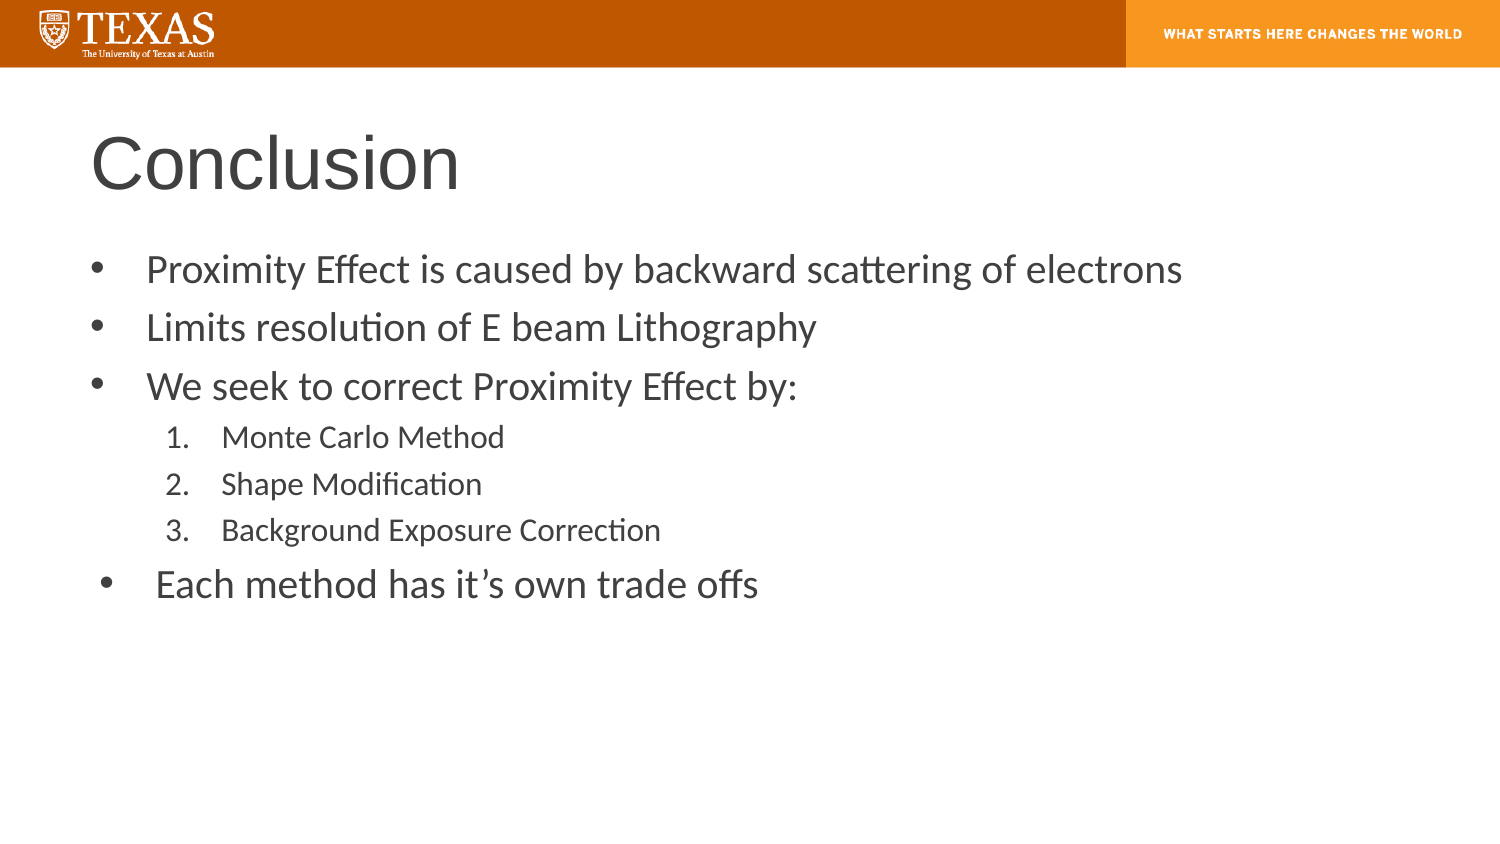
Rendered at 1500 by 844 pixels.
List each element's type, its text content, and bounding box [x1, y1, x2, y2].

title Conclusion [75, 96, 1425, 222]
list Proximity Effect is caused by backward scattering of electrons Limits resolution of E beam Lithography We seek to correct Proximity Effect by: Monte Carlo Method Shape Modification Background Exposure Correction Each method has it’s own trade offs [75, 234, 1425, 769]
picture [0, 0, 1500, 844]
